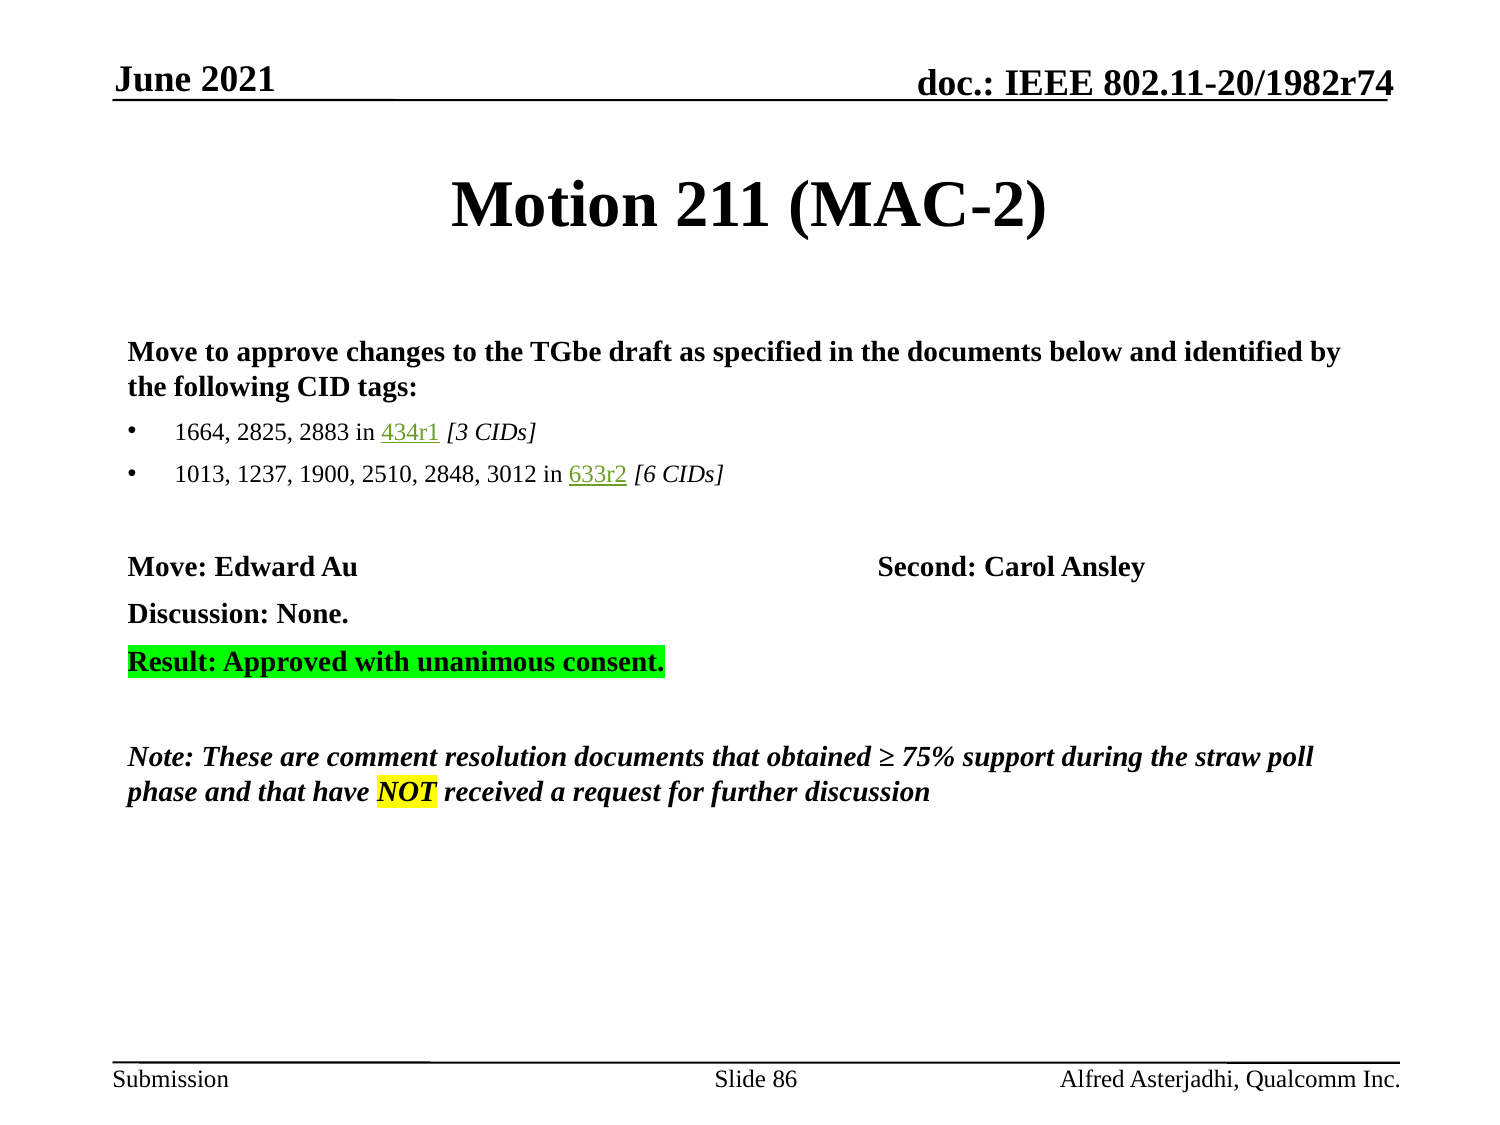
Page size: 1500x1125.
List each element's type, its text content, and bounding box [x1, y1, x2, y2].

footer Alfred Asterjadhi, Qualcomm Inc. [878, 1061, 1402, 1093]
slide_number Slide 86 [712, 1061, 800, 1123]
title Motion 211 (MAC-2) [112, 112, 1388, 288]
list Move to approve changes to the TGbe draft as specified in the documents below and identified by the following CID tags: 1664, 2825, 2883 in 434r1 [3 CIDs] 1013, 1237, 1900, 2510, 2848, 3012 in 633r2 [6 CIDs] Move: Edward Au Second: Carol Ansley Discussion: None. Result: Approved with unanimous consent. Note: These are comment resolution documents that obtained ≥ 75% support during the straw poll phase and that have NOT received a request for further discussion [112, 324, 1388, 1063]
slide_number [114, 54, 423, 100]
